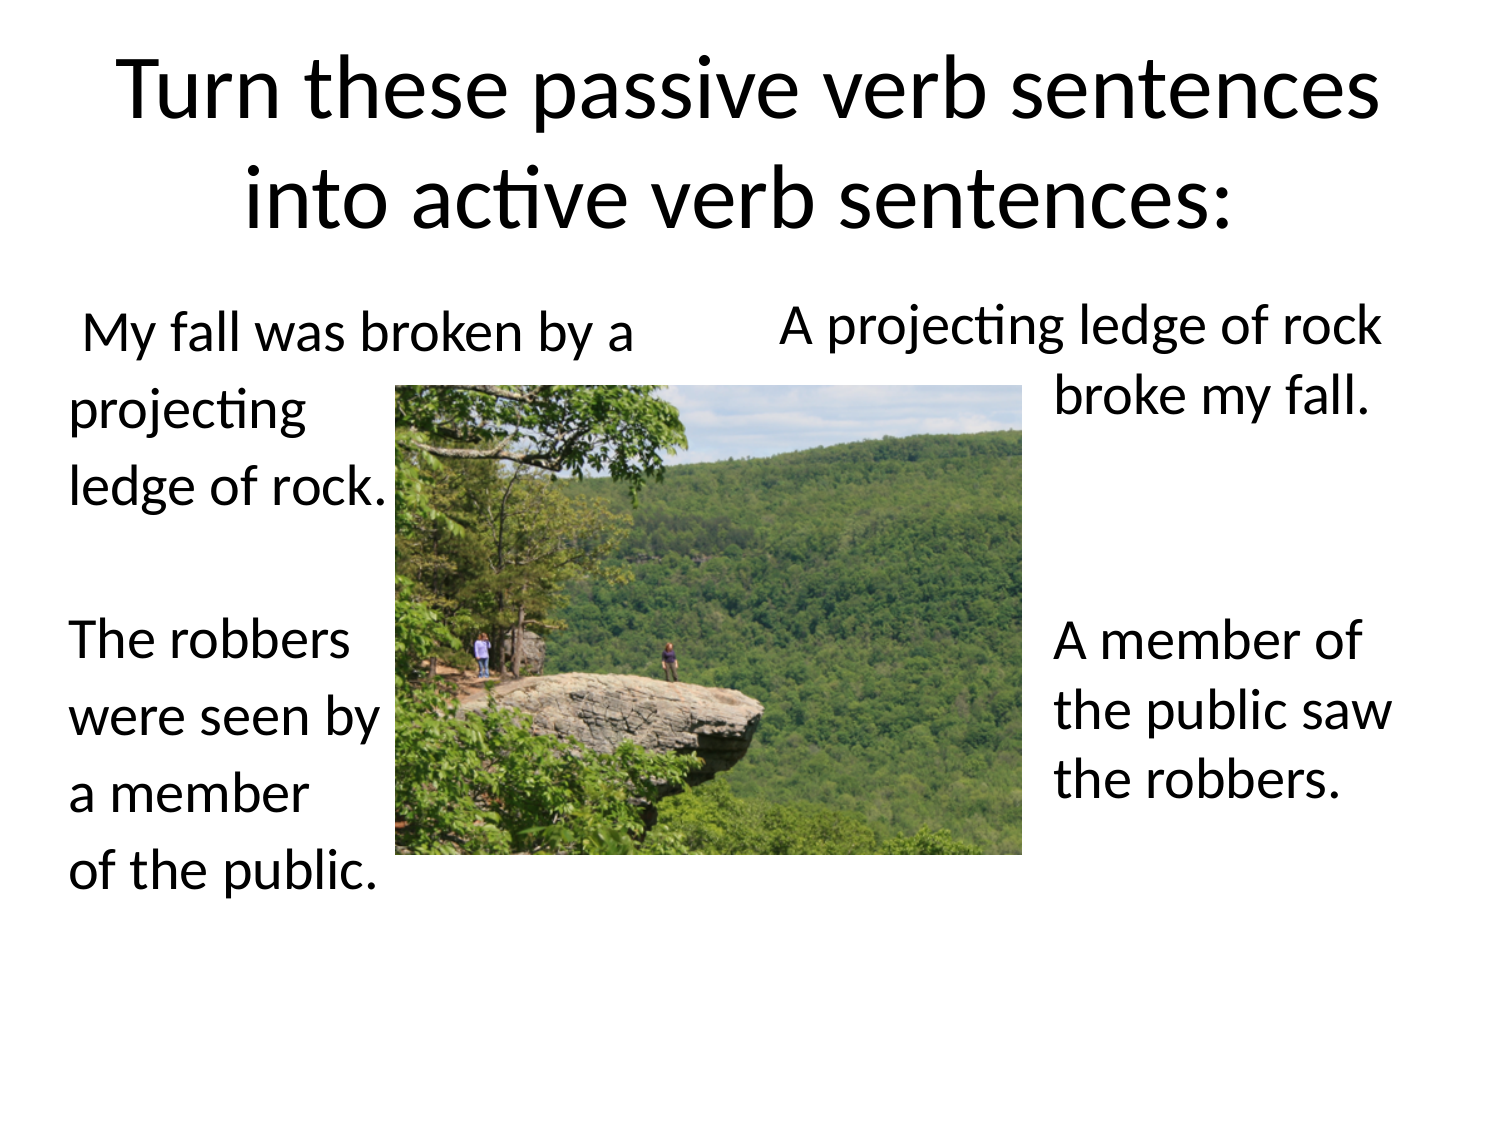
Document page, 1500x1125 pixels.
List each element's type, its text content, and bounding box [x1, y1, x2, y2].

list A projecting ledge of rock broke my fall. A member of the public saw the robbers. [738, 278, 1425, 1047]
title Turn these passive verb sentences into active verb sentences: [75, 19, 1425, 256]
picture [395, 385, 1022, 856]
list My fall was broken by a projecting ledge of rock. The robbers were seen by a member of the public. [53, 278, 701, 1047]
